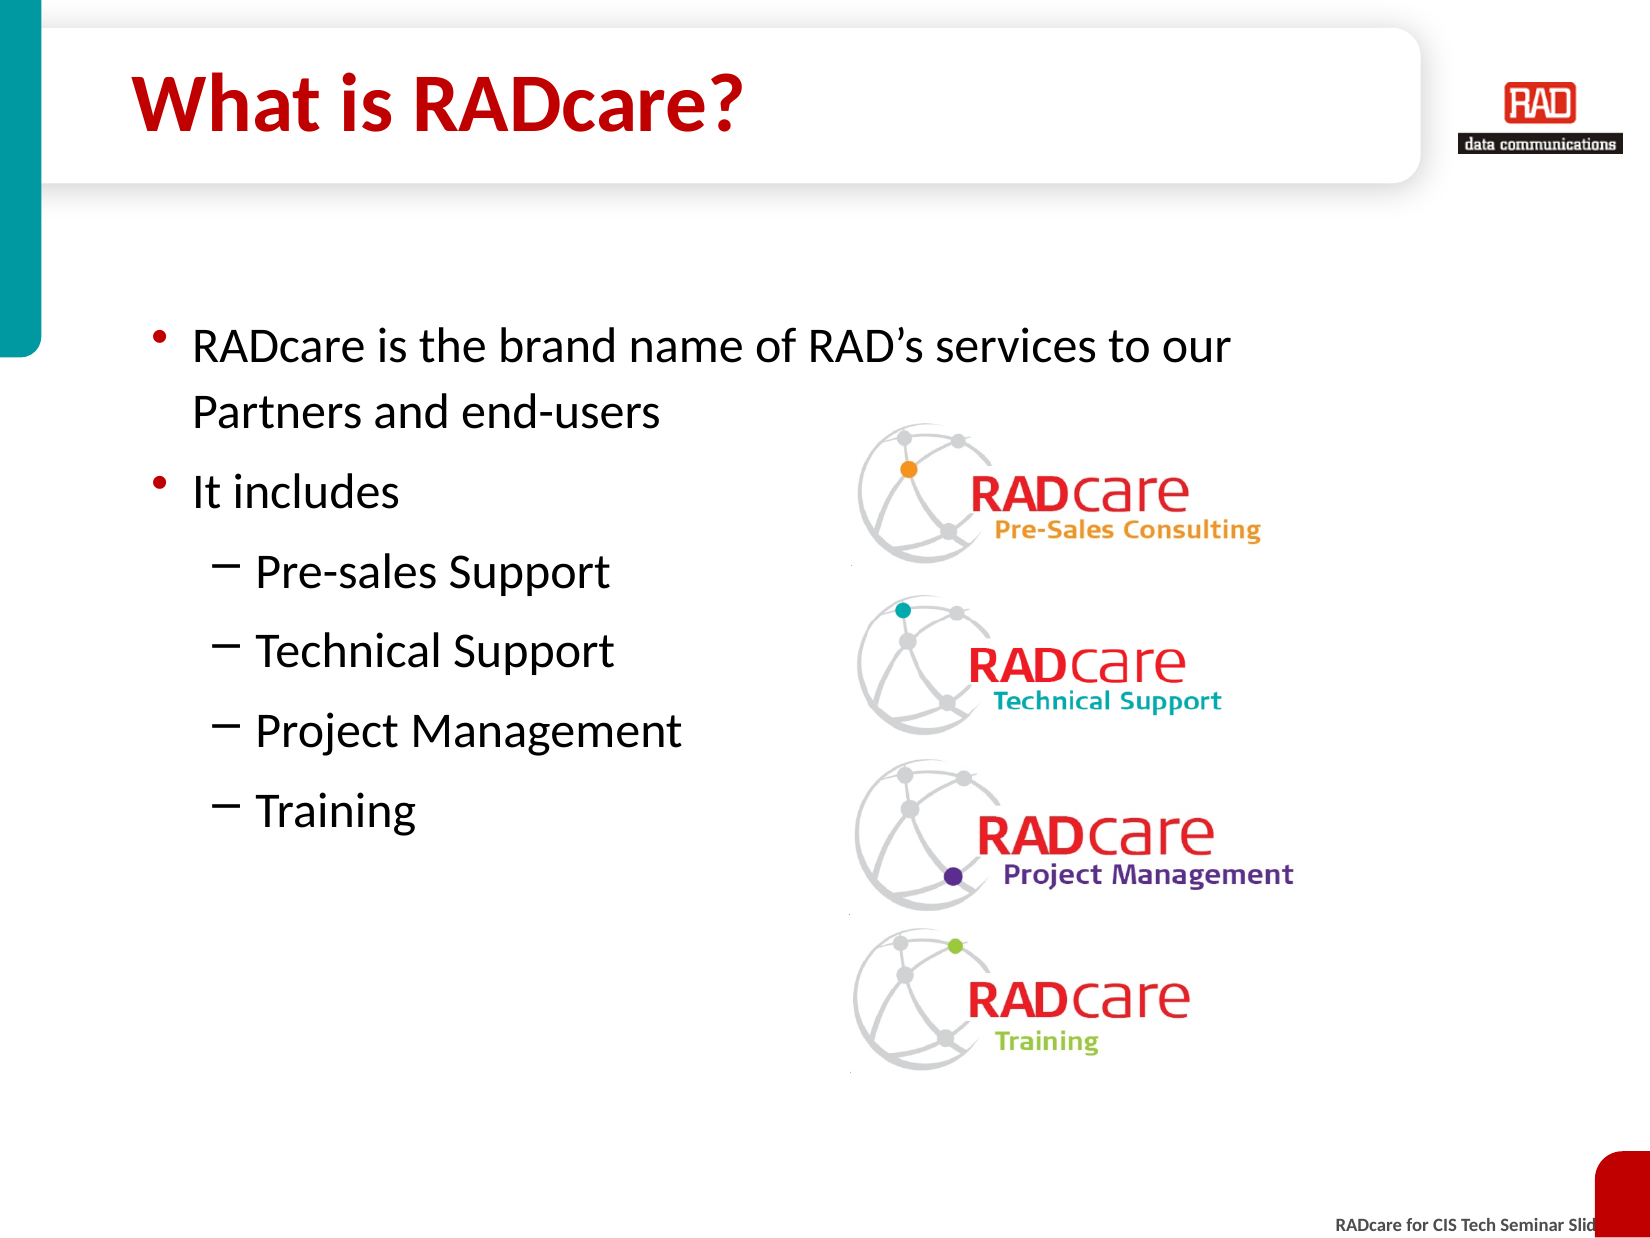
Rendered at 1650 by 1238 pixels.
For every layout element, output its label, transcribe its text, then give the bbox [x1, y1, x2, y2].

title What is RADcare? [115, 47, 1337, 164]
picture [851, 420, 1290, 567]
picture [1458, 82, 1623, 154]
list RADcare is the brand name of RAD’s services to our Partners and end-users It includes Pre-sales Support Technical Support Project Management Training [134, 298, 1421, 780]
picture [849, 925, 1225, 1073]
picture [842, 591, 1356, 739]
picture [849, 754, 1365, 915]
